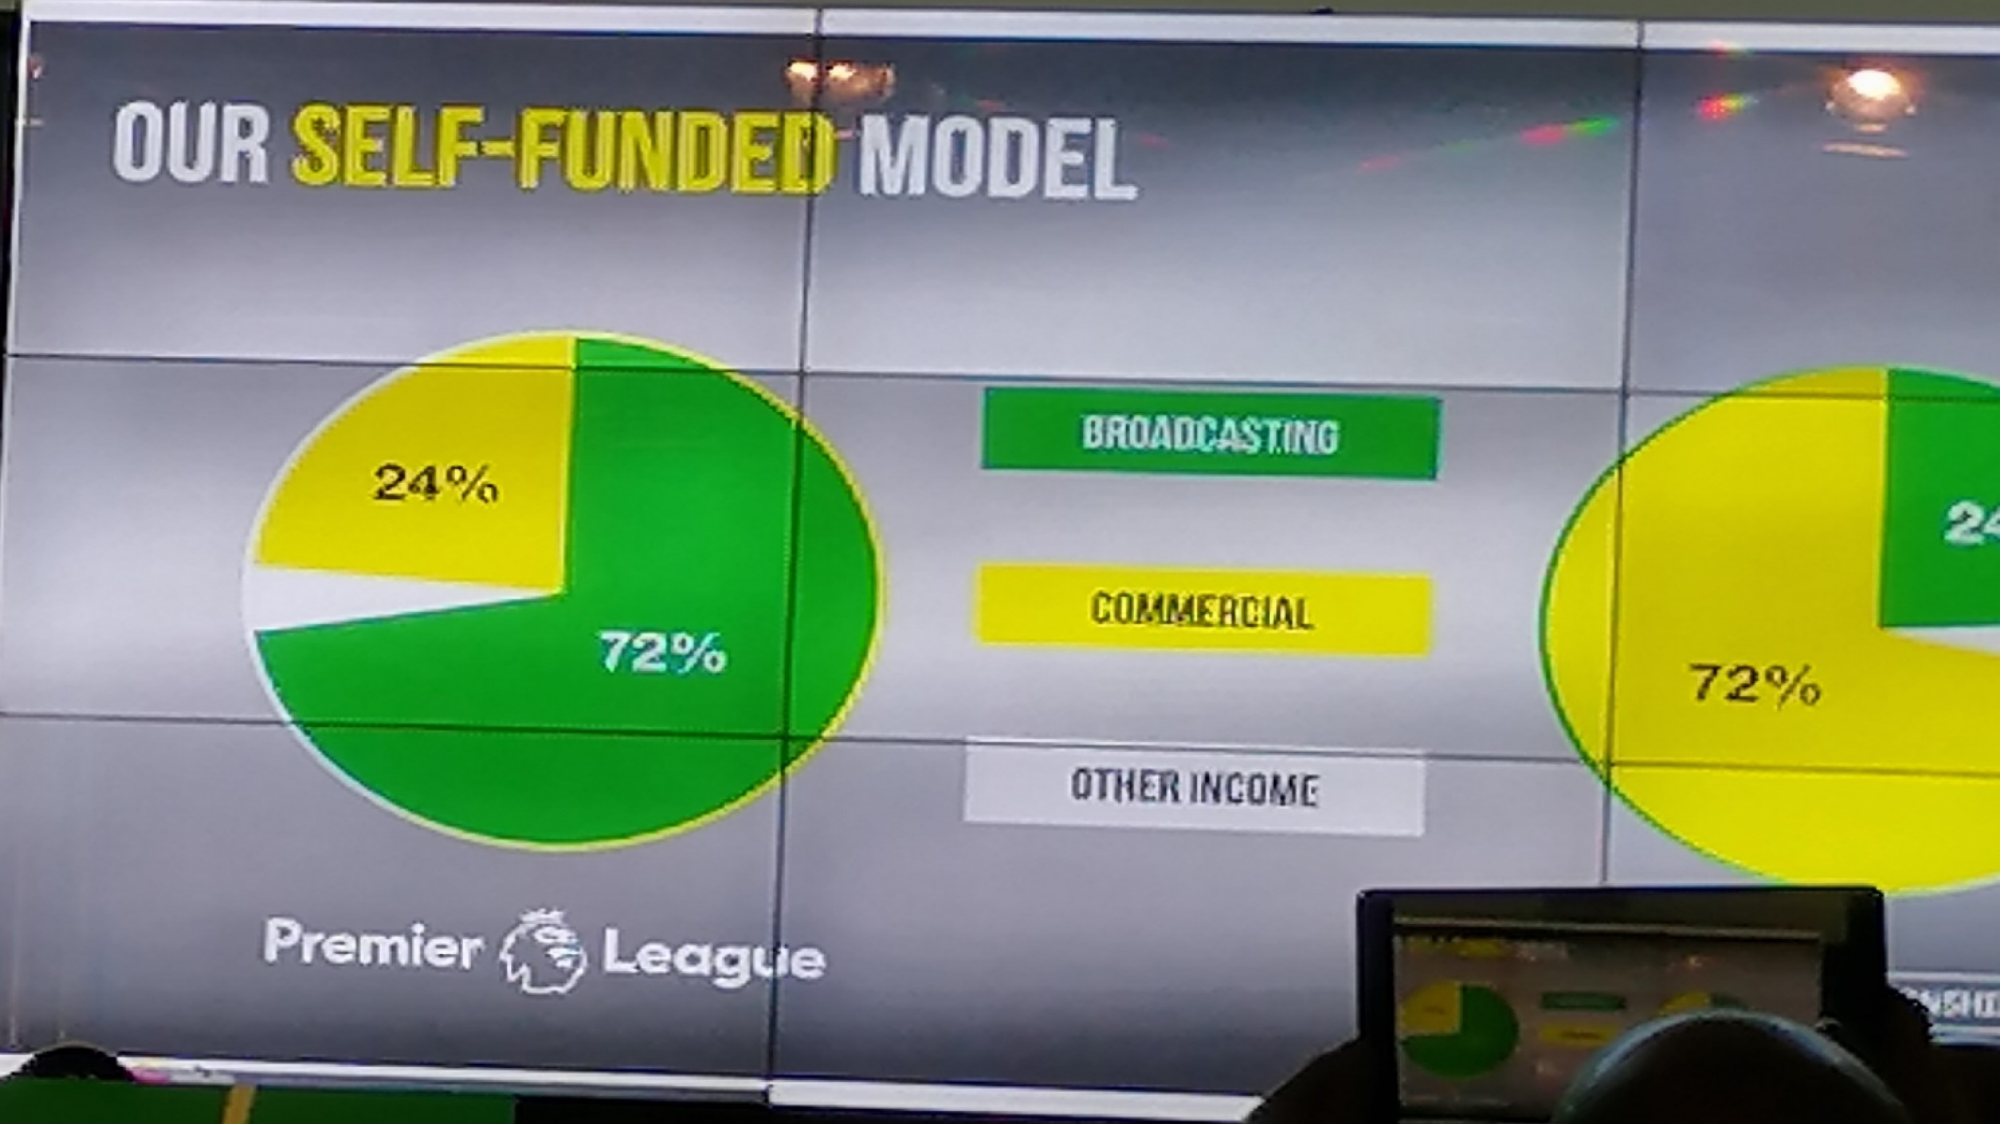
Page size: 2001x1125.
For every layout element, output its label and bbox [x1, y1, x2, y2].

list [0, 0, 2000, 1124]
